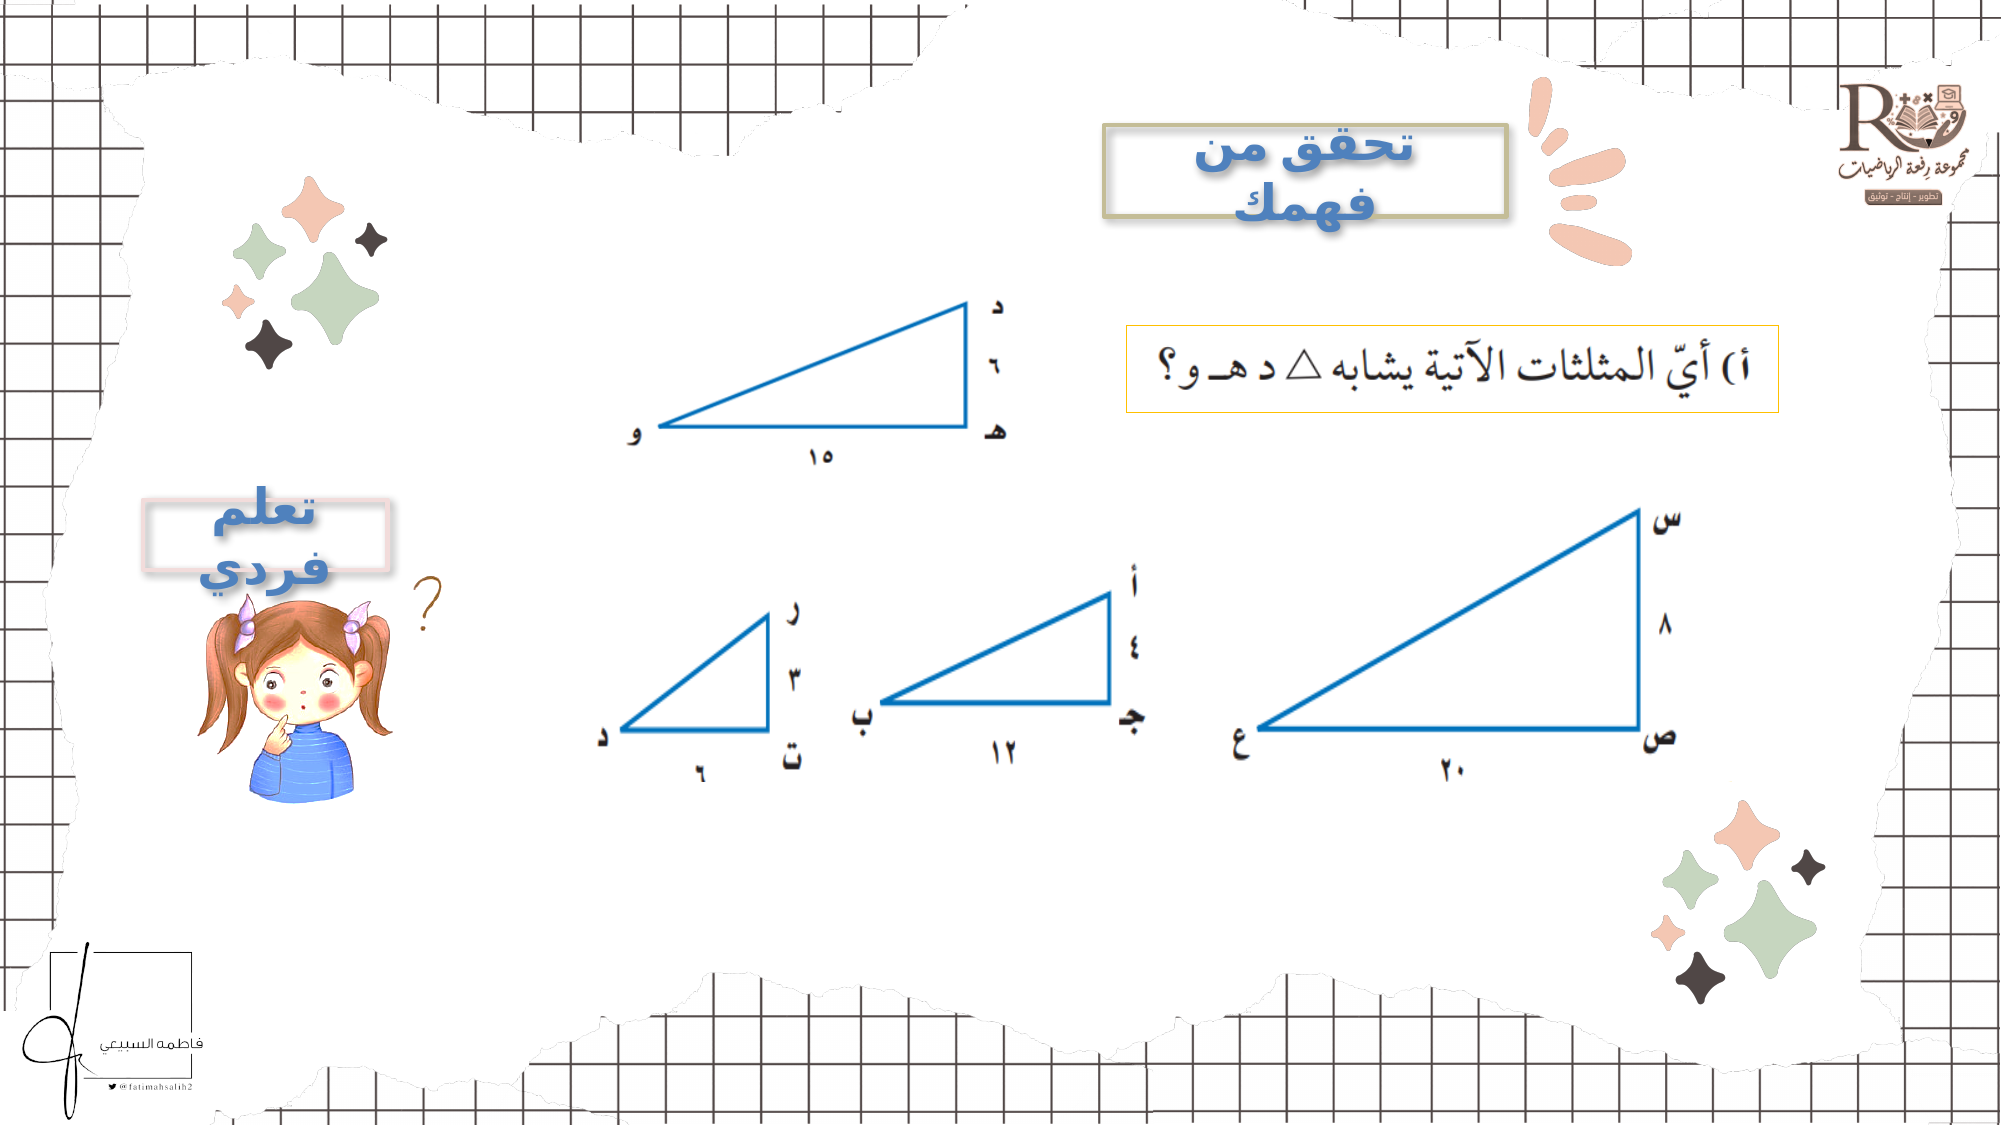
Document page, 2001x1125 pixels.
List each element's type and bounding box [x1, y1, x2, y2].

picture [160, 534, 473, 847]
picture [1650, 798, 1827, 1006]
picture [13, 938, 222, 1125]
picture [1829, 65, 1990, 219]
picture [220, 175, 388, 372]
picture [1126, 325, 1779, 413]
picture [489, 500, 1732, 782]
text_box [0, 0, 2000, 1125]
picture [587, 247, 1039, 489]
picture [1521, 73, 1629, 278]
